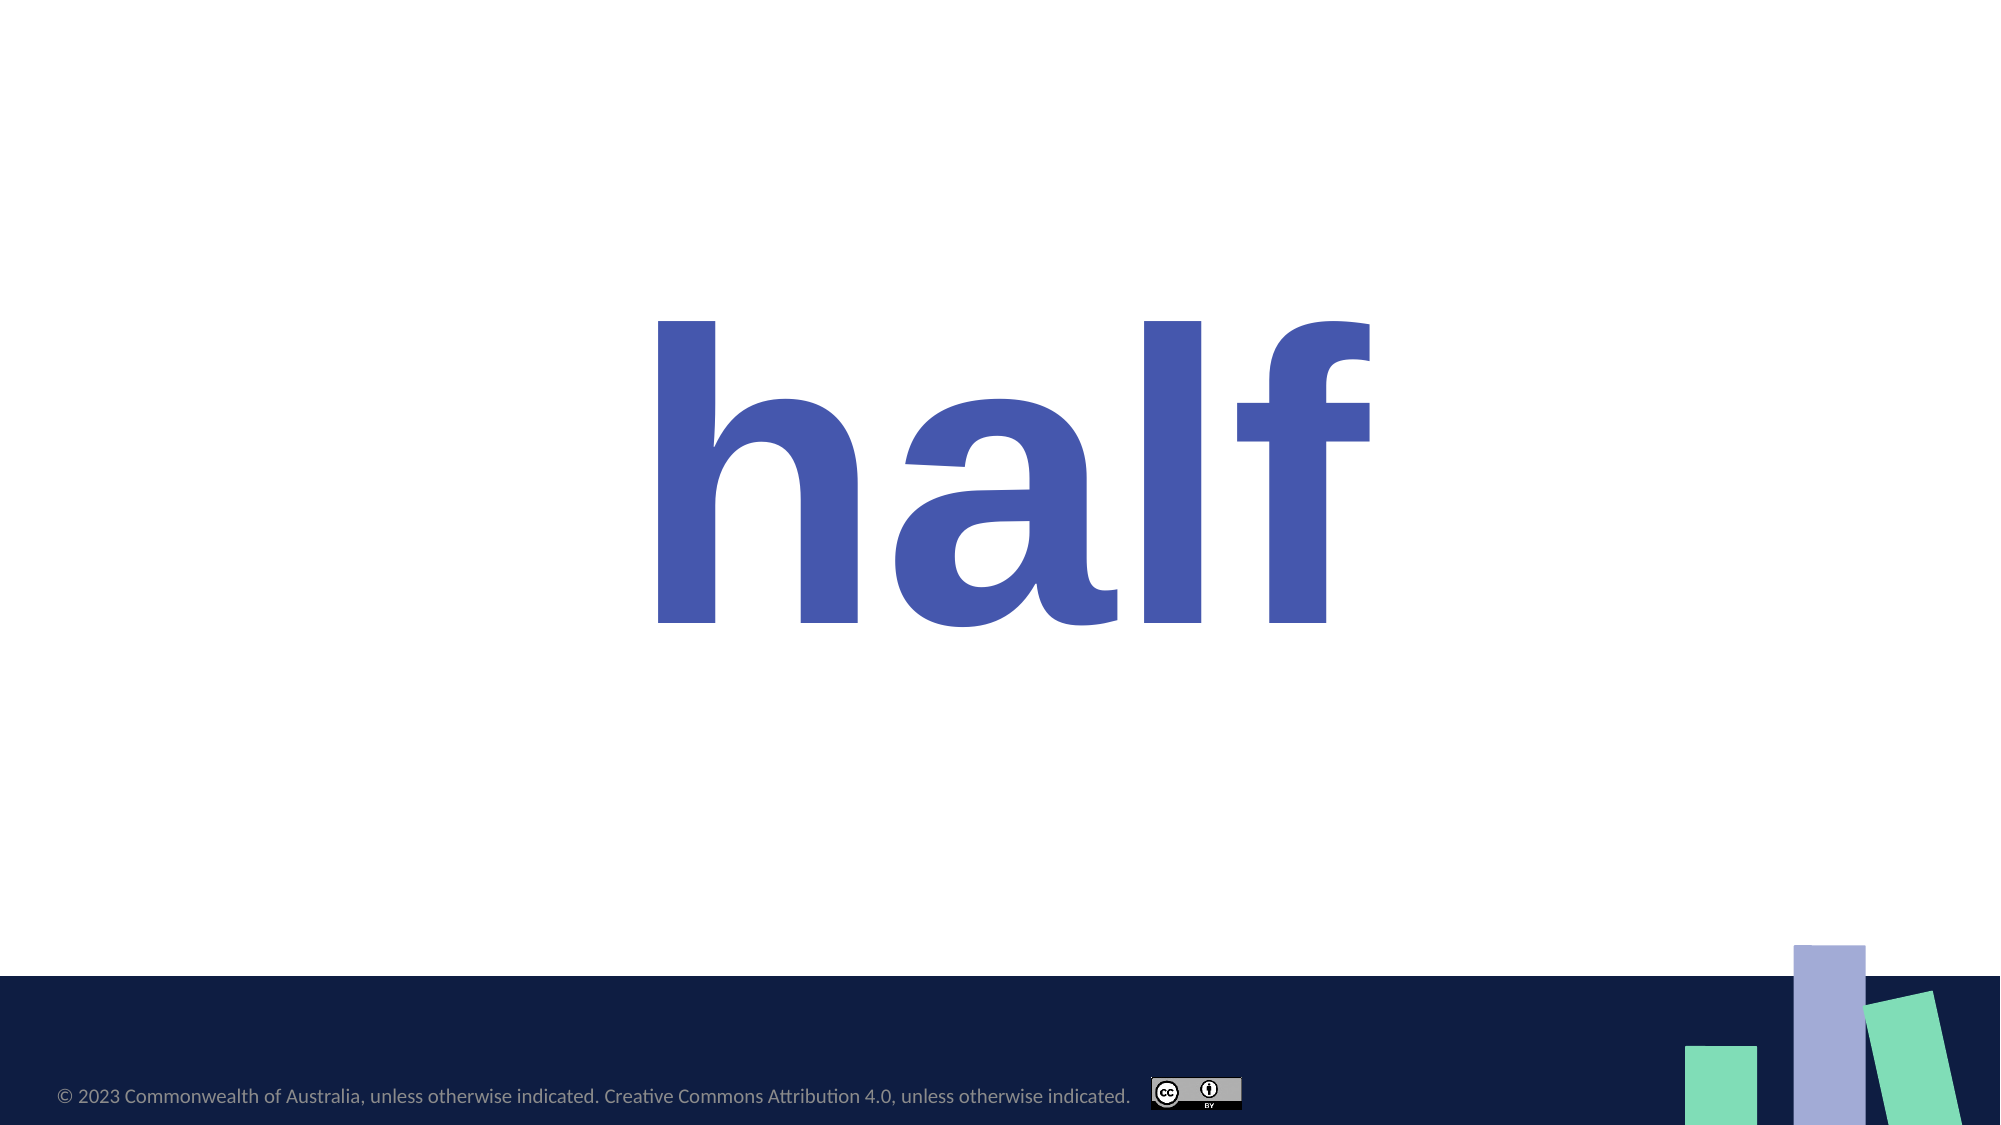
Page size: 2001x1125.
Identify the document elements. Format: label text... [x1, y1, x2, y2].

picture [1151, 1077, 1242, 1110]
title half [0, 224, 2000, 752]
